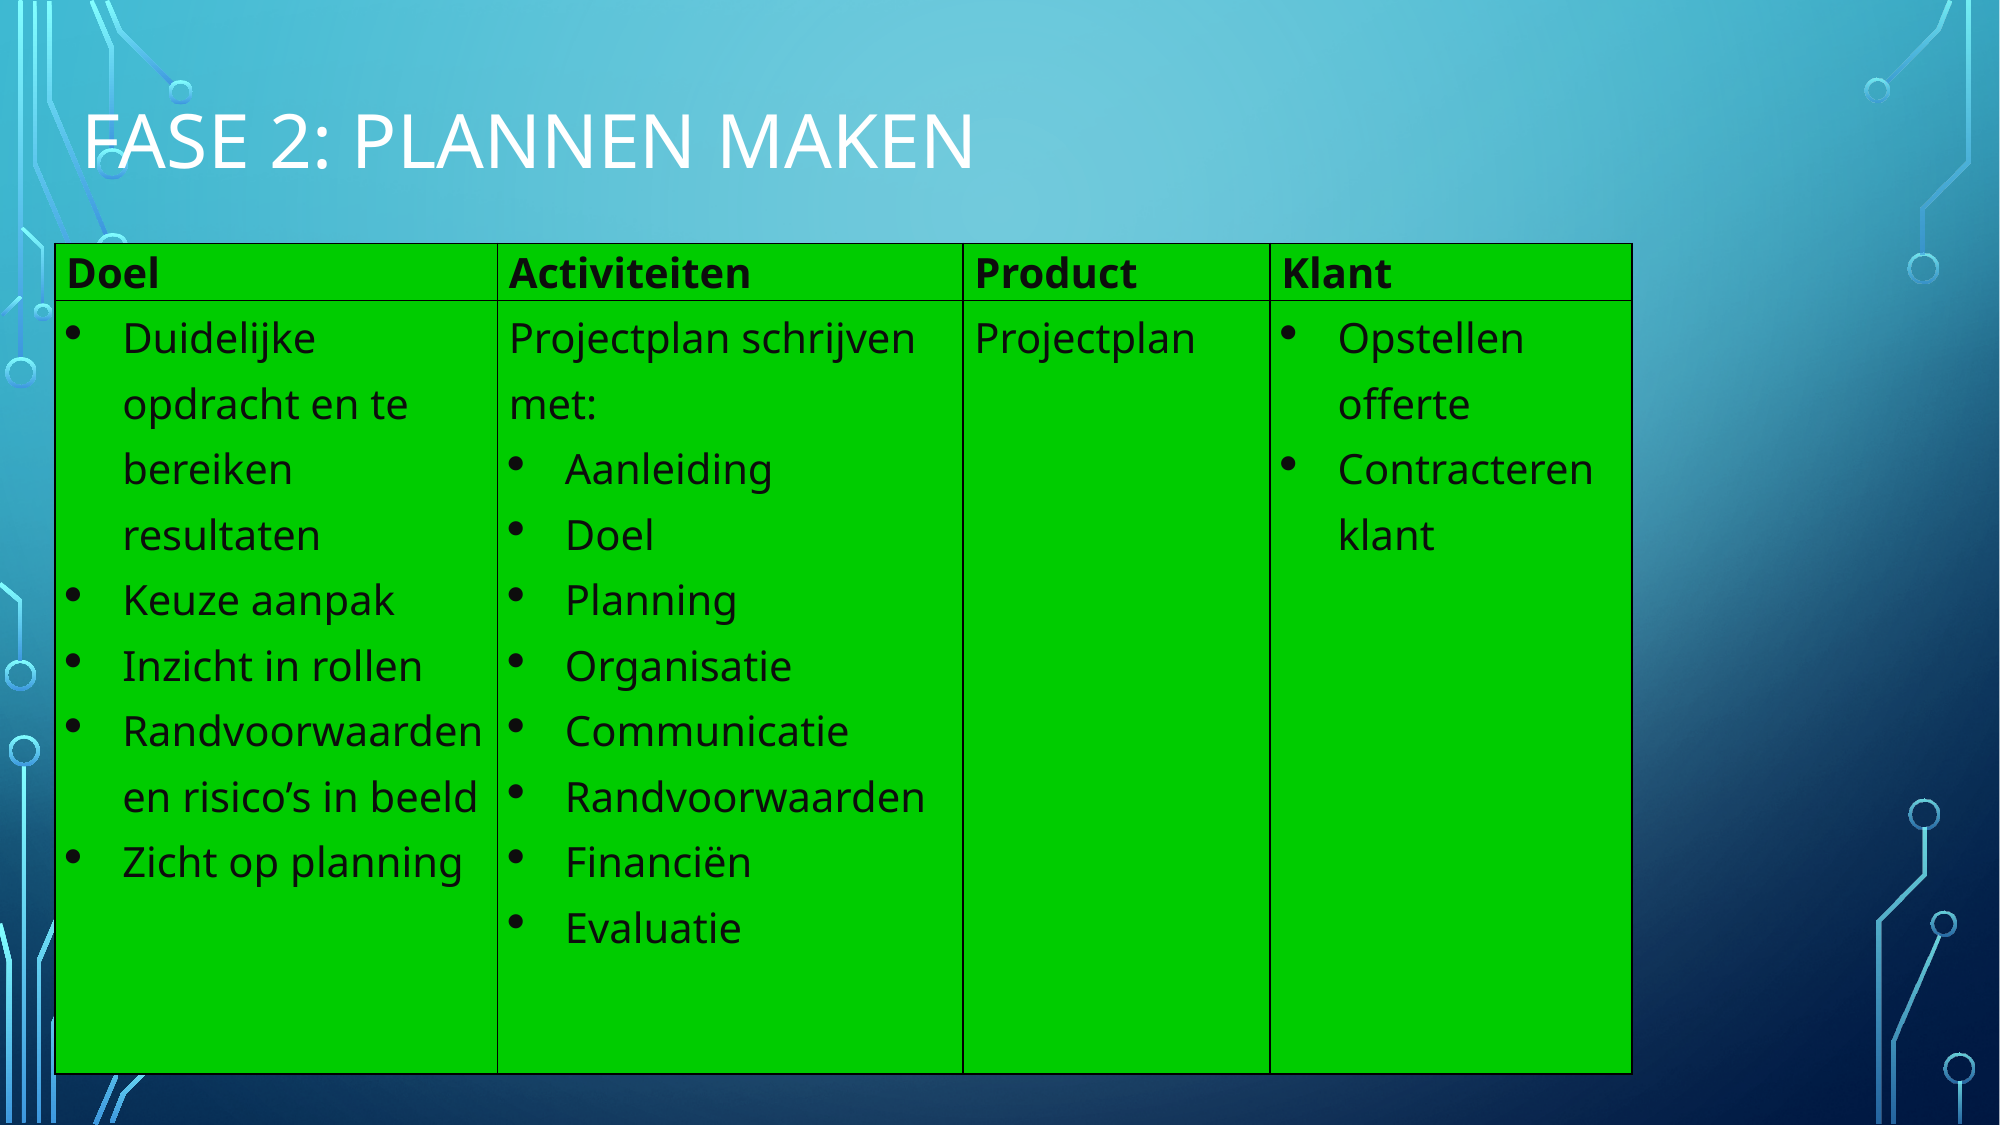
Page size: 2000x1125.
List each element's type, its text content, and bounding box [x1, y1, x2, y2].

table_header Product [964, 244, 1269, 300]
title Fase 2: plannen maken [66, 0, 1477, 213]
table_cell Projectplan schrijven met: Aanleiding Doel Planning Organisatie Communicatie Randvoorwaarden Financiën Evaluatie [498, 301, 962, 1073]
table_header Doel [56, 244, 497, 300]
table_cell Duidelijke opdracht en te bereiken resultaten Keuze aanpak Inzicht in rollen Randvoorwaarden en risico’s in beeld Zicht op planning [56, 301, 497, 1073]
table_header Activiteiten [498, 244, 962, 300]
table_cell Projectplan [964, 301, 1269, 1073]
table_header Klant [1271, 244, 1631, 300]
table_cell Opstellen offerte Contracteren klant [1271, 301, 1631, 1073]
